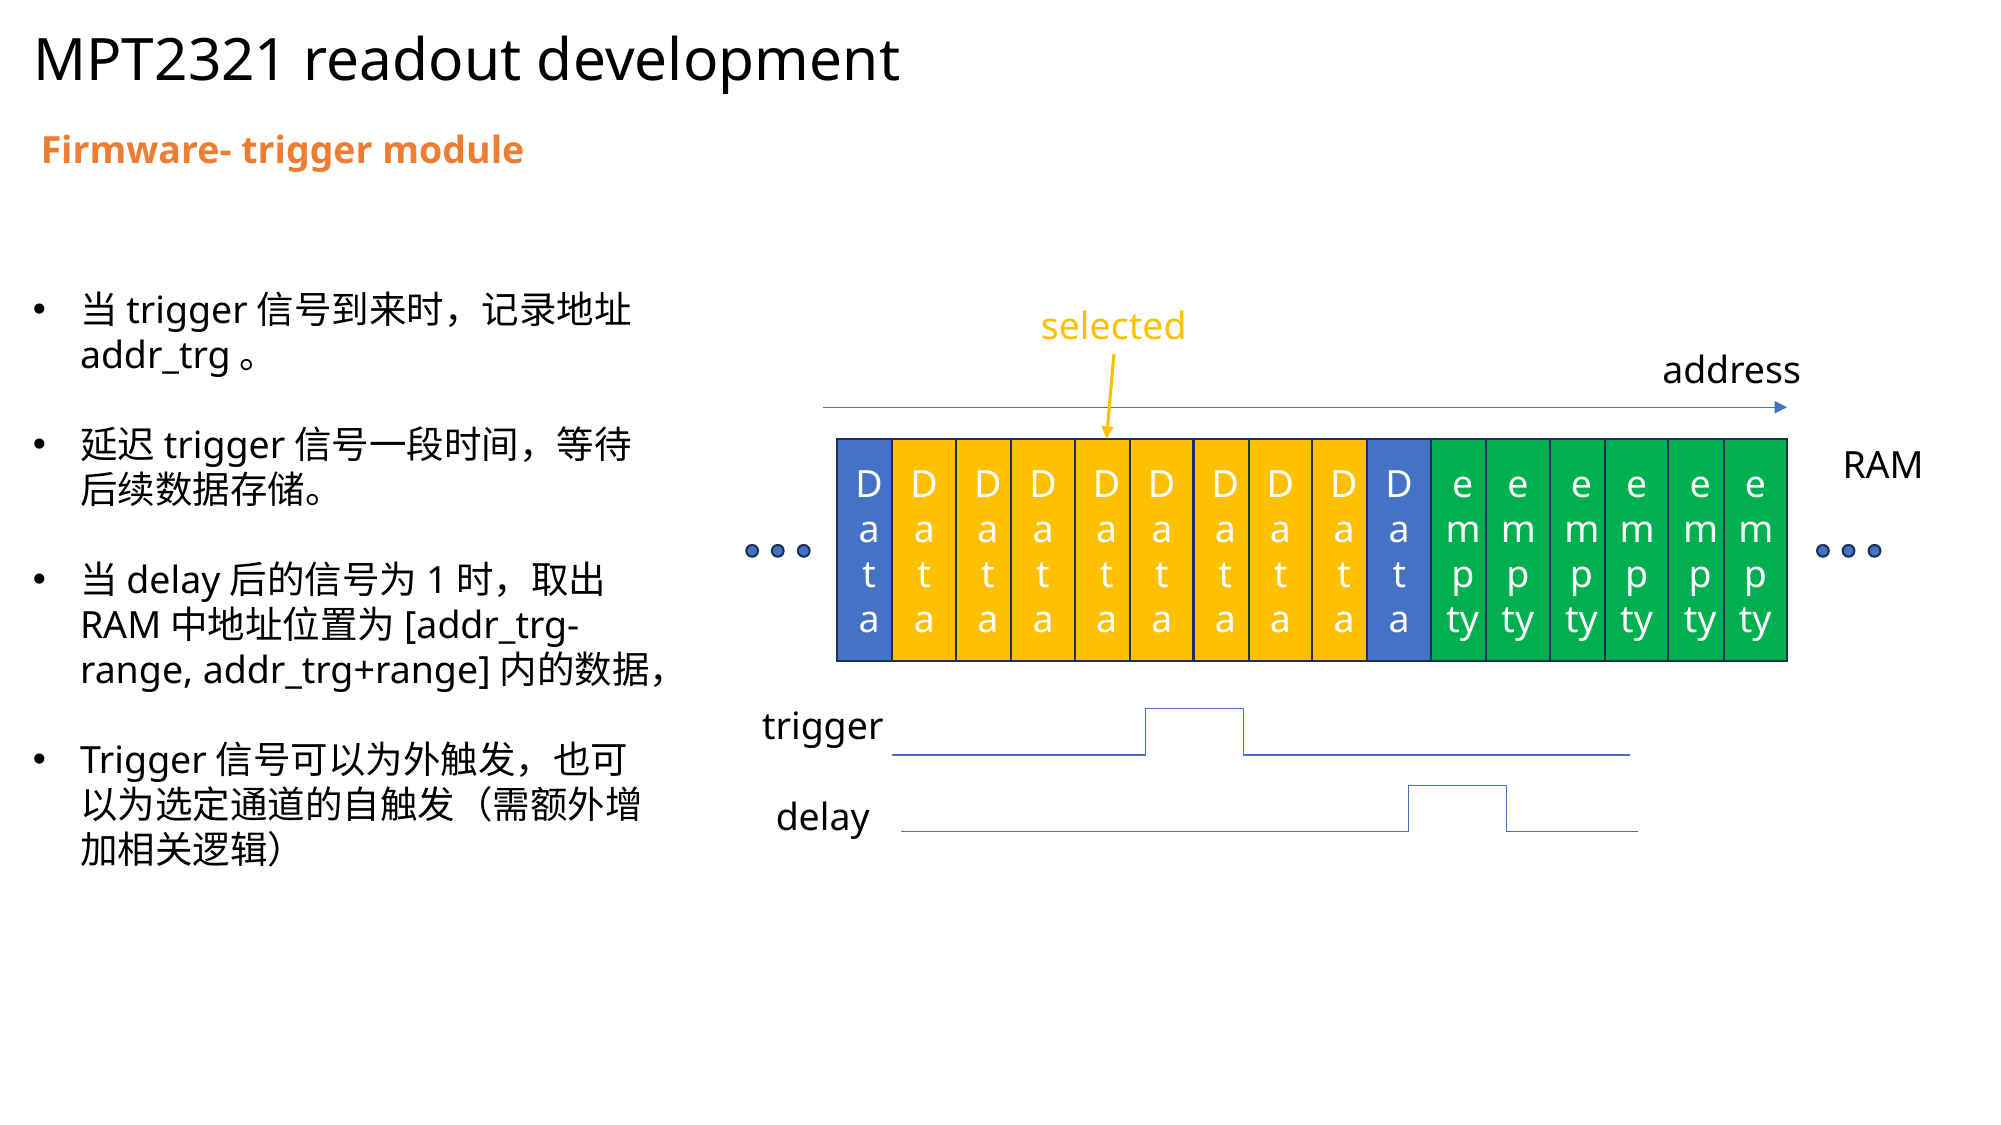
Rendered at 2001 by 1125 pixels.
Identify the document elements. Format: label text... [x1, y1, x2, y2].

text_box Data [1074, 438, 1129, 662]
text_box [745, 543, 760, 558]
text_box selected [1026, 294, 1202, 355]
text_box Data [891, 438, 955, 662]
text_box Data [836, 438, 891, 662]
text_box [1085, 708, 1204, 755]
text_box Data [1010, 438, 1074, 662]
text_box Data [1192, 438, 1248, 662]
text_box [1349, 785, 1468, 832]
text_box [1815, 543, 1830, 558]
text_box [1867, 543, 1882, 558]
text_box Data [955, 438, 1010, 662]
text_box Firmware- trigger module [26, 118, 540, 179]
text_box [1468, 785, 1546, 832]
text_box [770, 543, 785, 558]
text_box empty [1667, 438, 1723, 662]
text_box Data [1366, 438, 1430, 662]
text_box empty [1485, 438, 1549, 662]
text_box Data [1129, 438, 1192, 662]
text_box Data [1248, 438, 1313, 662]
text_box trigger [747, 694, 899, 755]
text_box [1106, 355, 1115, 439]
text_box Data [1313, 438, 1366, 662]
text_box address [1647, 338, 1817, 399]
text_box empty [1604, 438, 1667, 662]
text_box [1204, 708, 1283, 755]
title MPT2321 readout development [18, 21, 1265, 102]
text_box empty [1723, 438, 1788, 662]
text_box 当trigger信号到来时，记录地址addr_trg。 延迟trigger信号一段时间，等待后续数据存储。 当delay后的信号为1时，取出RAM中地址位置为[addr_trg-range, addr_trg+range]内的数据， Trigger信号可以为外触发，也可以为选定通道的自触发（需额外增加相关逻辑） [18, 278, 676, 879]
text_box RAM [1827, 433, 1939, 494]
text_box [796, 543, 811, 558]
text_box delay [761, 785, 885, 846]
text_box empty [1430, 438, 1485, 662]
text_box empty [1549, 438, 1604, 662]
text_box [1841, 543, 1856, 558]
